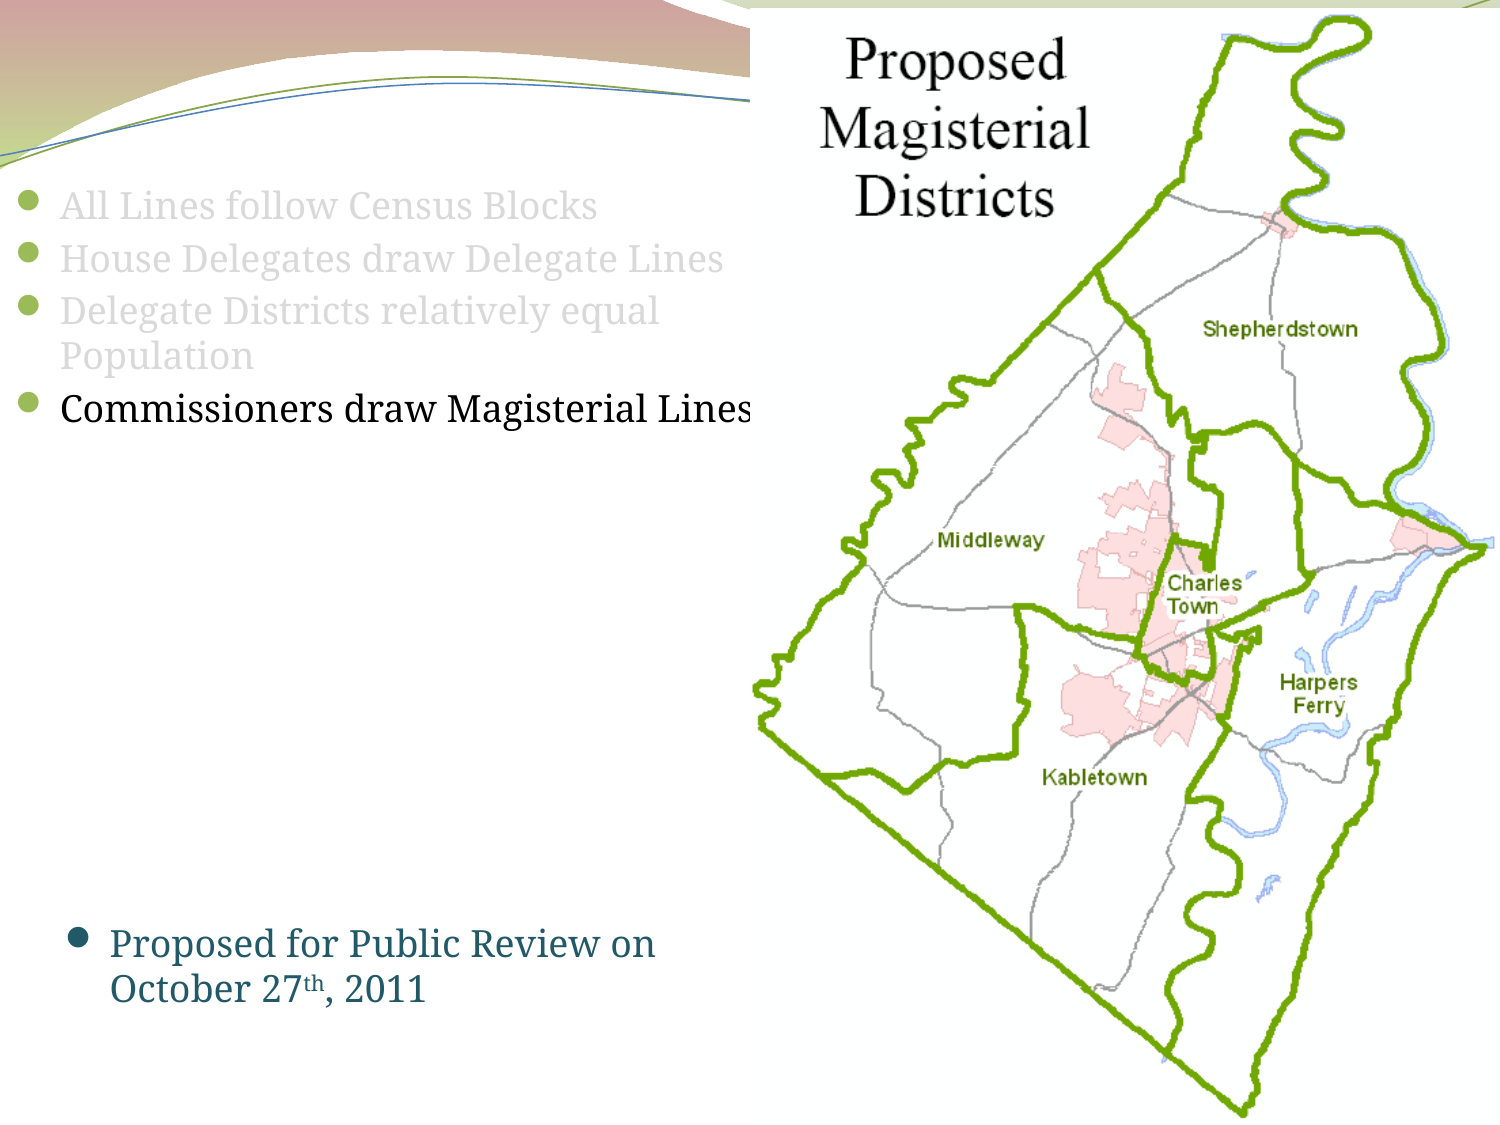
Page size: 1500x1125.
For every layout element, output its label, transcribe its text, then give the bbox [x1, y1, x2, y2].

list All Lines follow Census Blocks House Delegates draw Delegate Lines Delegate Districts relatively equal Population Commissioners draw Magisterial Lines [0, 174, 742, 1075]
picture [749, 7, 1500, 1125]
text_box Proposed for Public Review on October 27th, 2011 [50, 912, 742, 1075]
